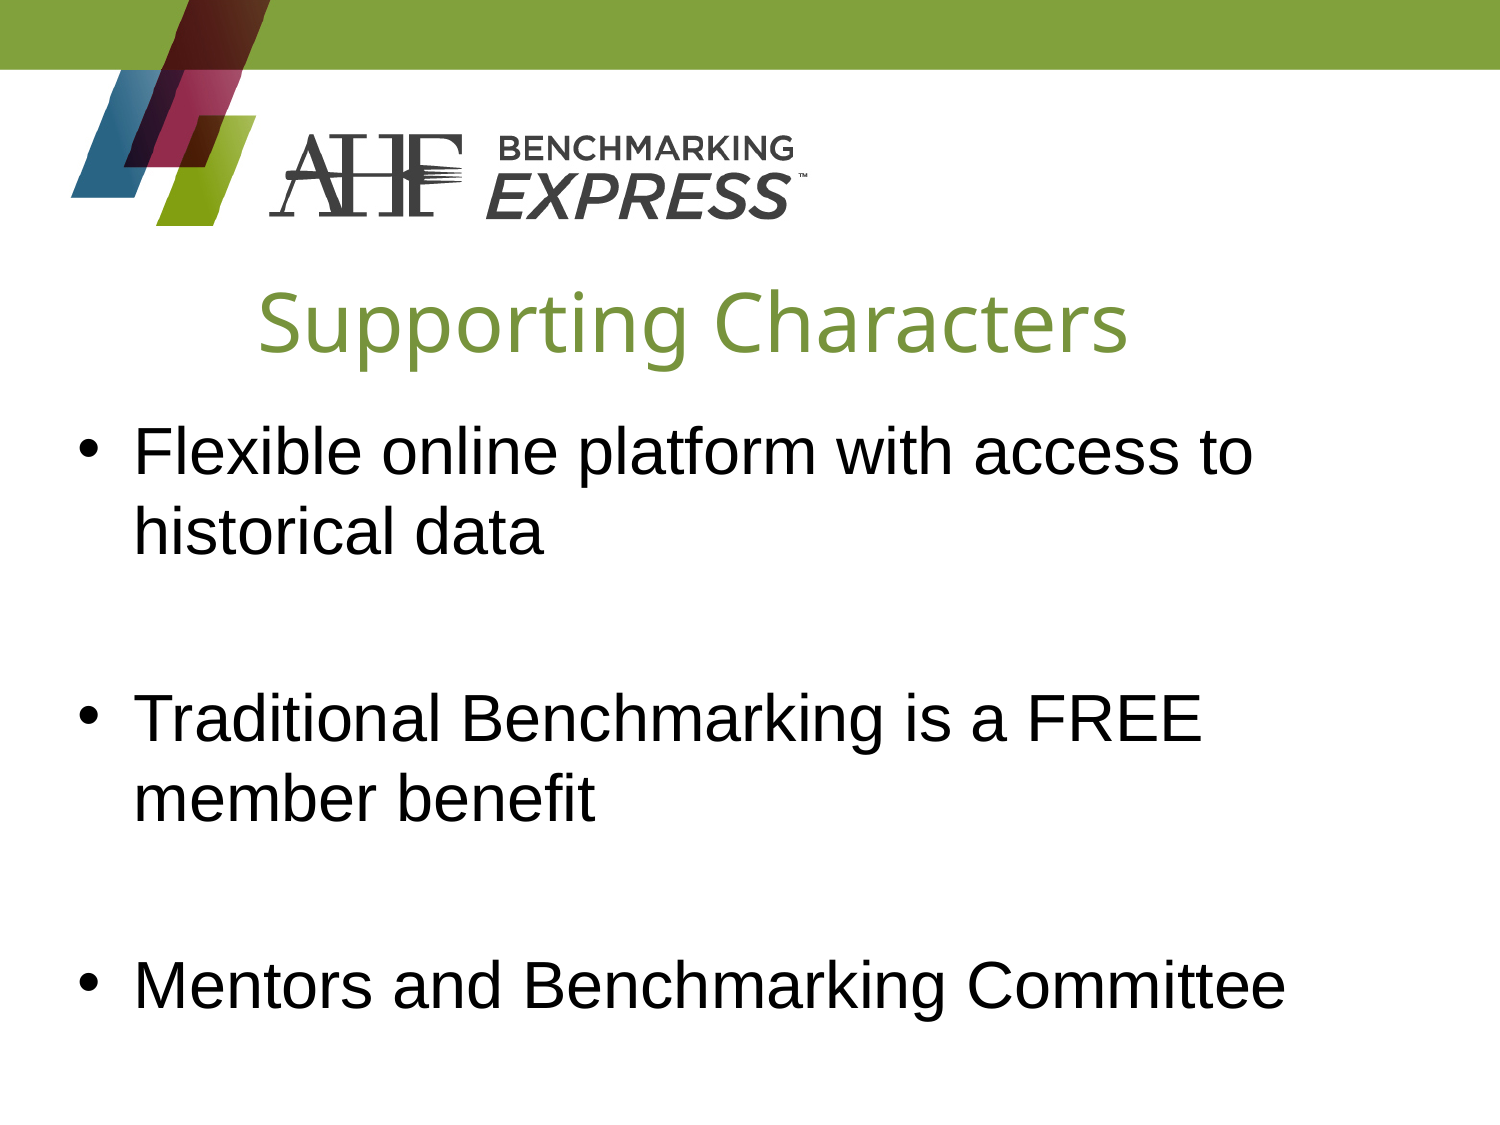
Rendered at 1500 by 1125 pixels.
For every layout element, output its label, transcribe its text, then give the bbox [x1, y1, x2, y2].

picture [0, 0, 1500, 1125]
title Supporting Characters [162, 262, 1225, 377]
list Flexible online platform with access to historical data Traditional Benchmarking is a FREE member benefit Mentors and Benchmarking Committee [62, 399, 1413, 1105]
